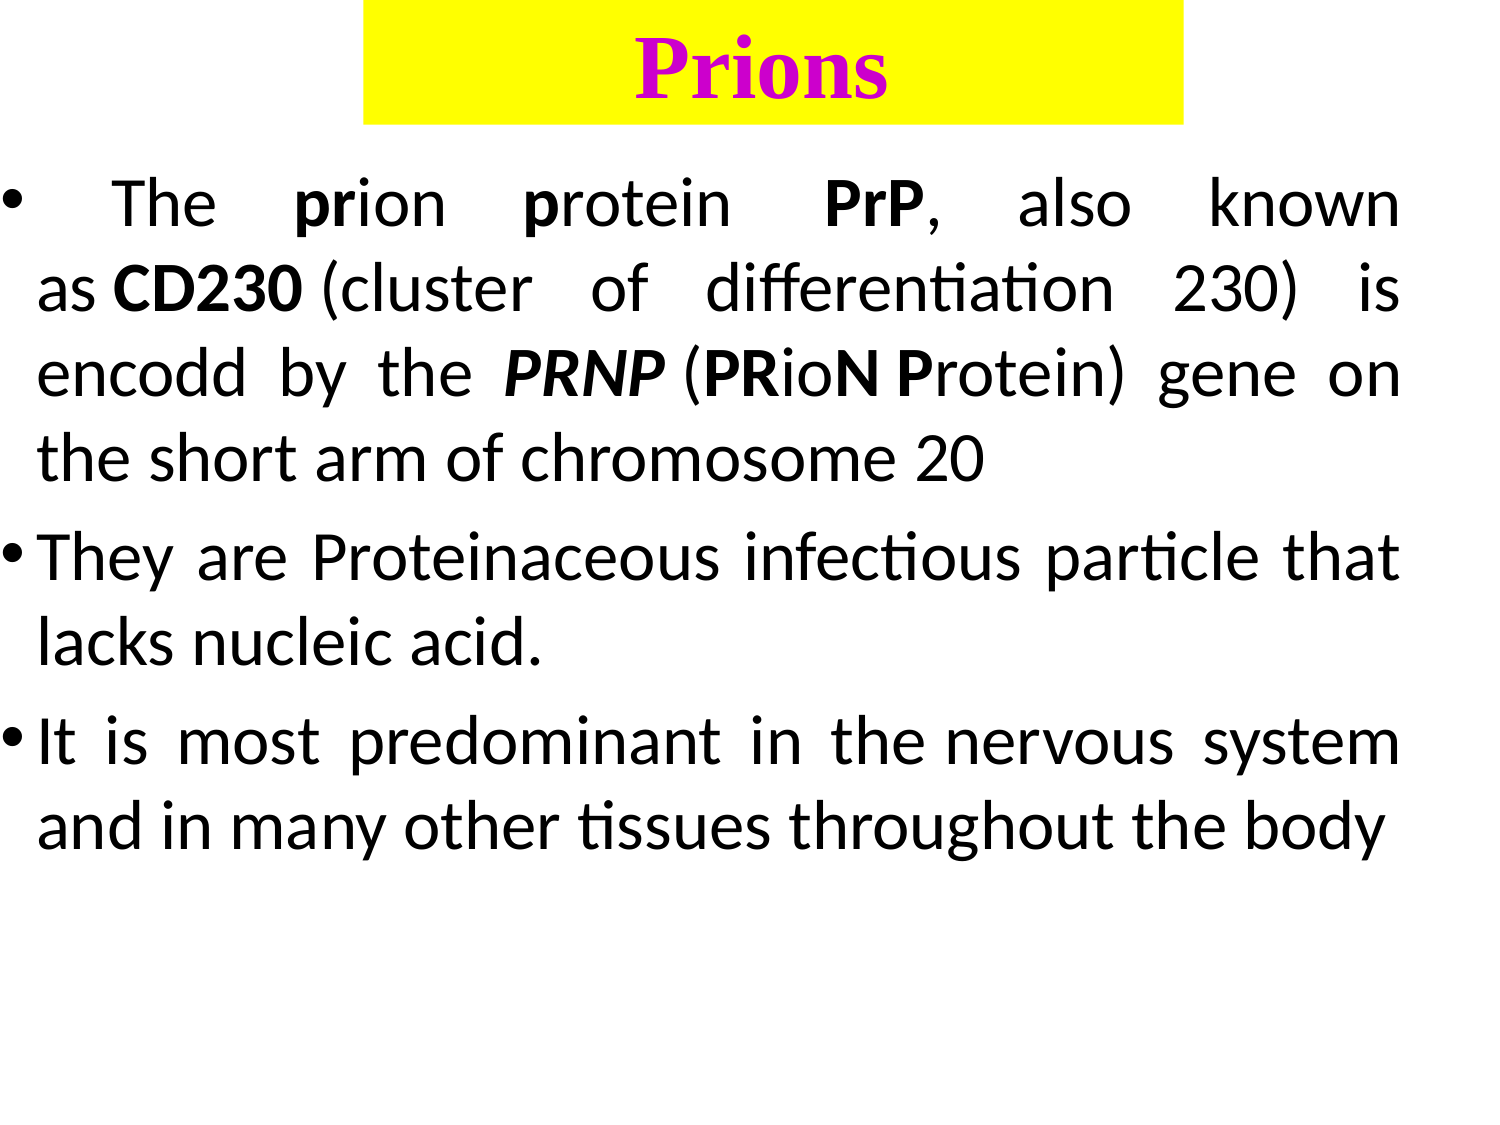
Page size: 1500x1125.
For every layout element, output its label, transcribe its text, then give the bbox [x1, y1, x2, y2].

text_box The prion protein PrP, also known as CD230 (cluster of differentiation 230) is encodd by the PRNP (PRioN Protein) gene on the short arm of chromosome 20 They are Proteinaceous infectious particle that lacks nucleic acid. It is most predominant in the nervous system and in many other tissues throughout the body [0, 148, 1418, 891]
text_box Prions [363, 0, 1184, 125]
